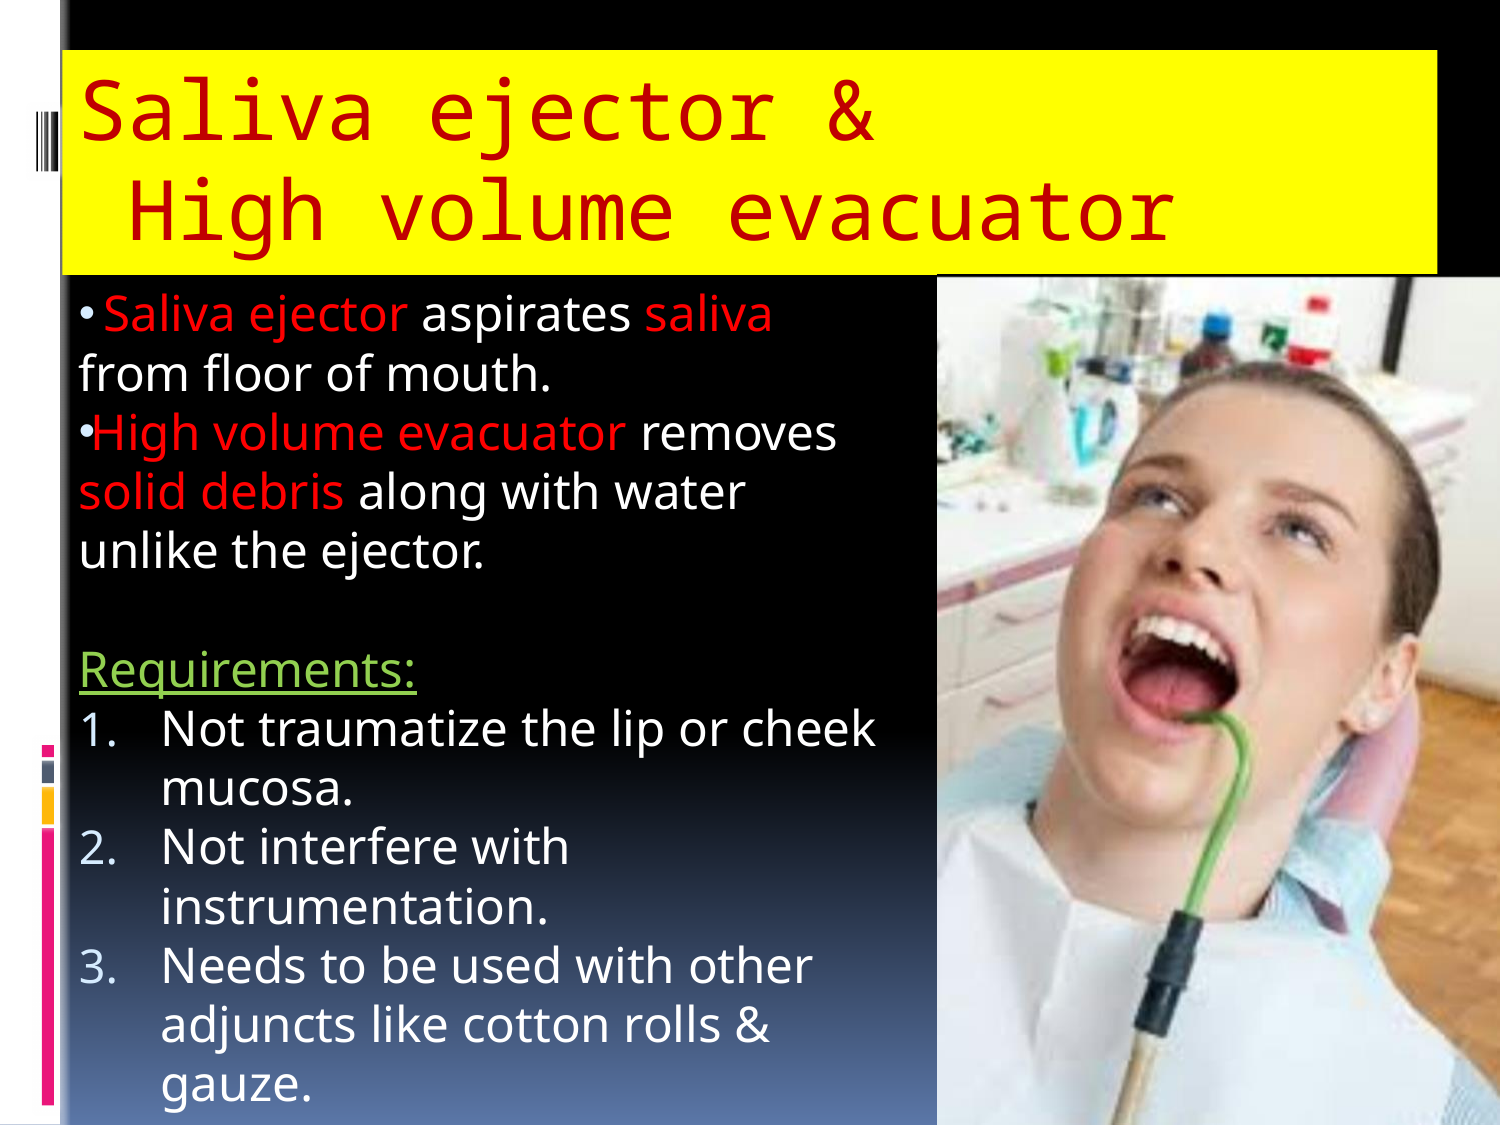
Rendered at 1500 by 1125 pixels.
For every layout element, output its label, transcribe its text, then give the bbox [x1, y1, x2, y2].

title Saliva ejector & High volume evacuator [62, 50, 1438, 275]
picture [937, 274, 1500, 1125]
subtitle Saliva ejector aspirates saliva from floor of mouth. High volume evacuator removes solid debris along with water unlike the ejector. Requirements: Not traumatize the lip or cheek mucosa. Not interfere with instrumentation. Needs to be used with other adjuncts like cotton rolls & gauze. [62, 275, 900, 1125]
